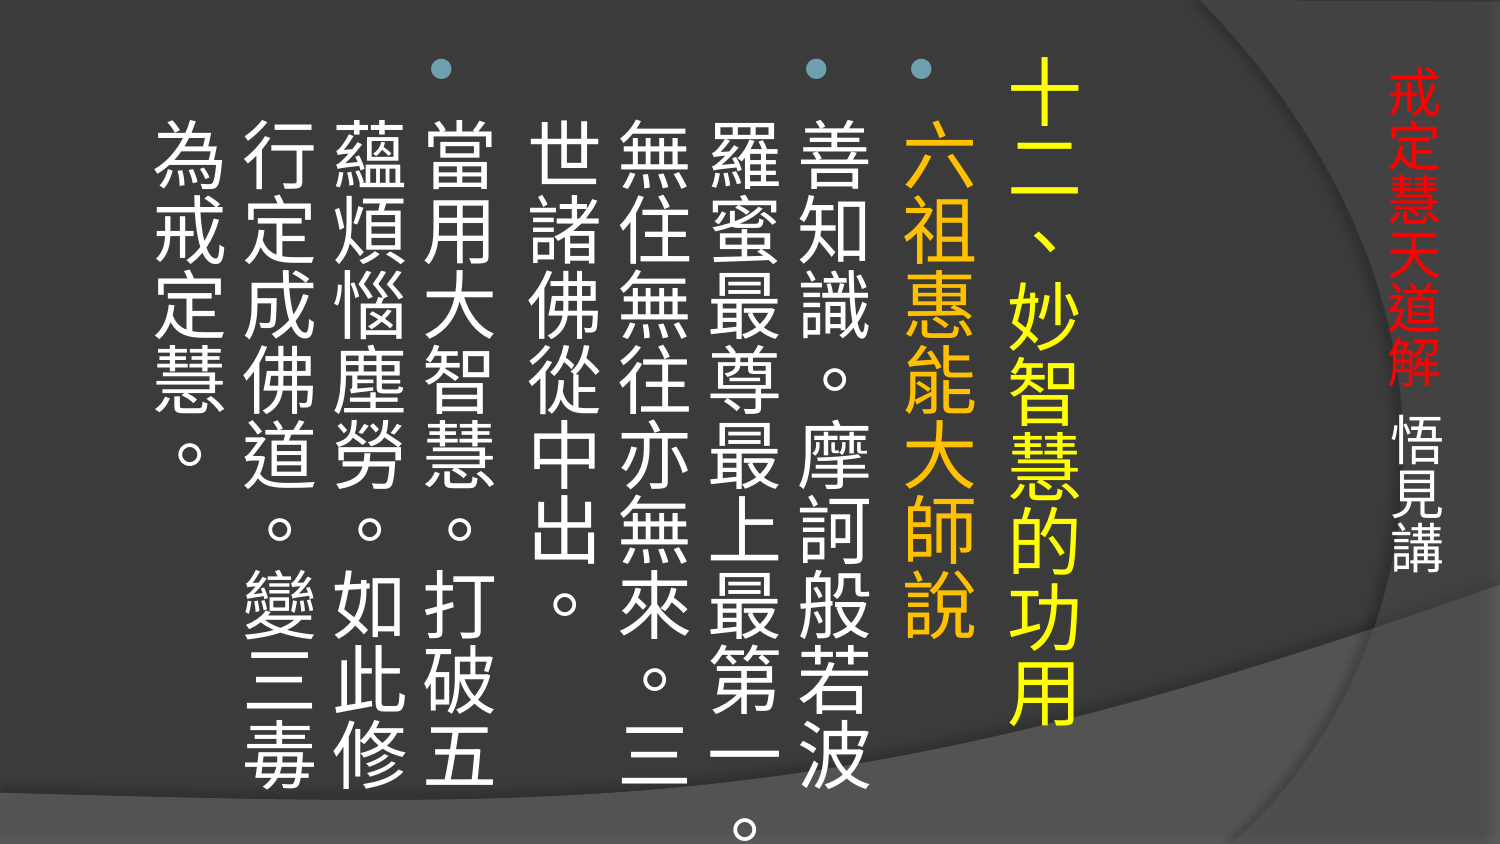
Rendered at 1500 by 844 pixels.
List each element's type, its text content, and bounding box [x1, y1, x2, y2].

list 十二、妙智慧的功用 六祖惠能大師說 善知識。摩訶般若波羅蜜最尊最上最第一。無住無往亦無來。三世諸佛從中出。 當用大智慧。打破五蘊煩惱塵勞。如此修行定成佛道。變三毒為戒定慧。 [29, 33, 1329, 812]
title 戒定慧天道解 悟見講 [1352, 43, 1473, 812]
